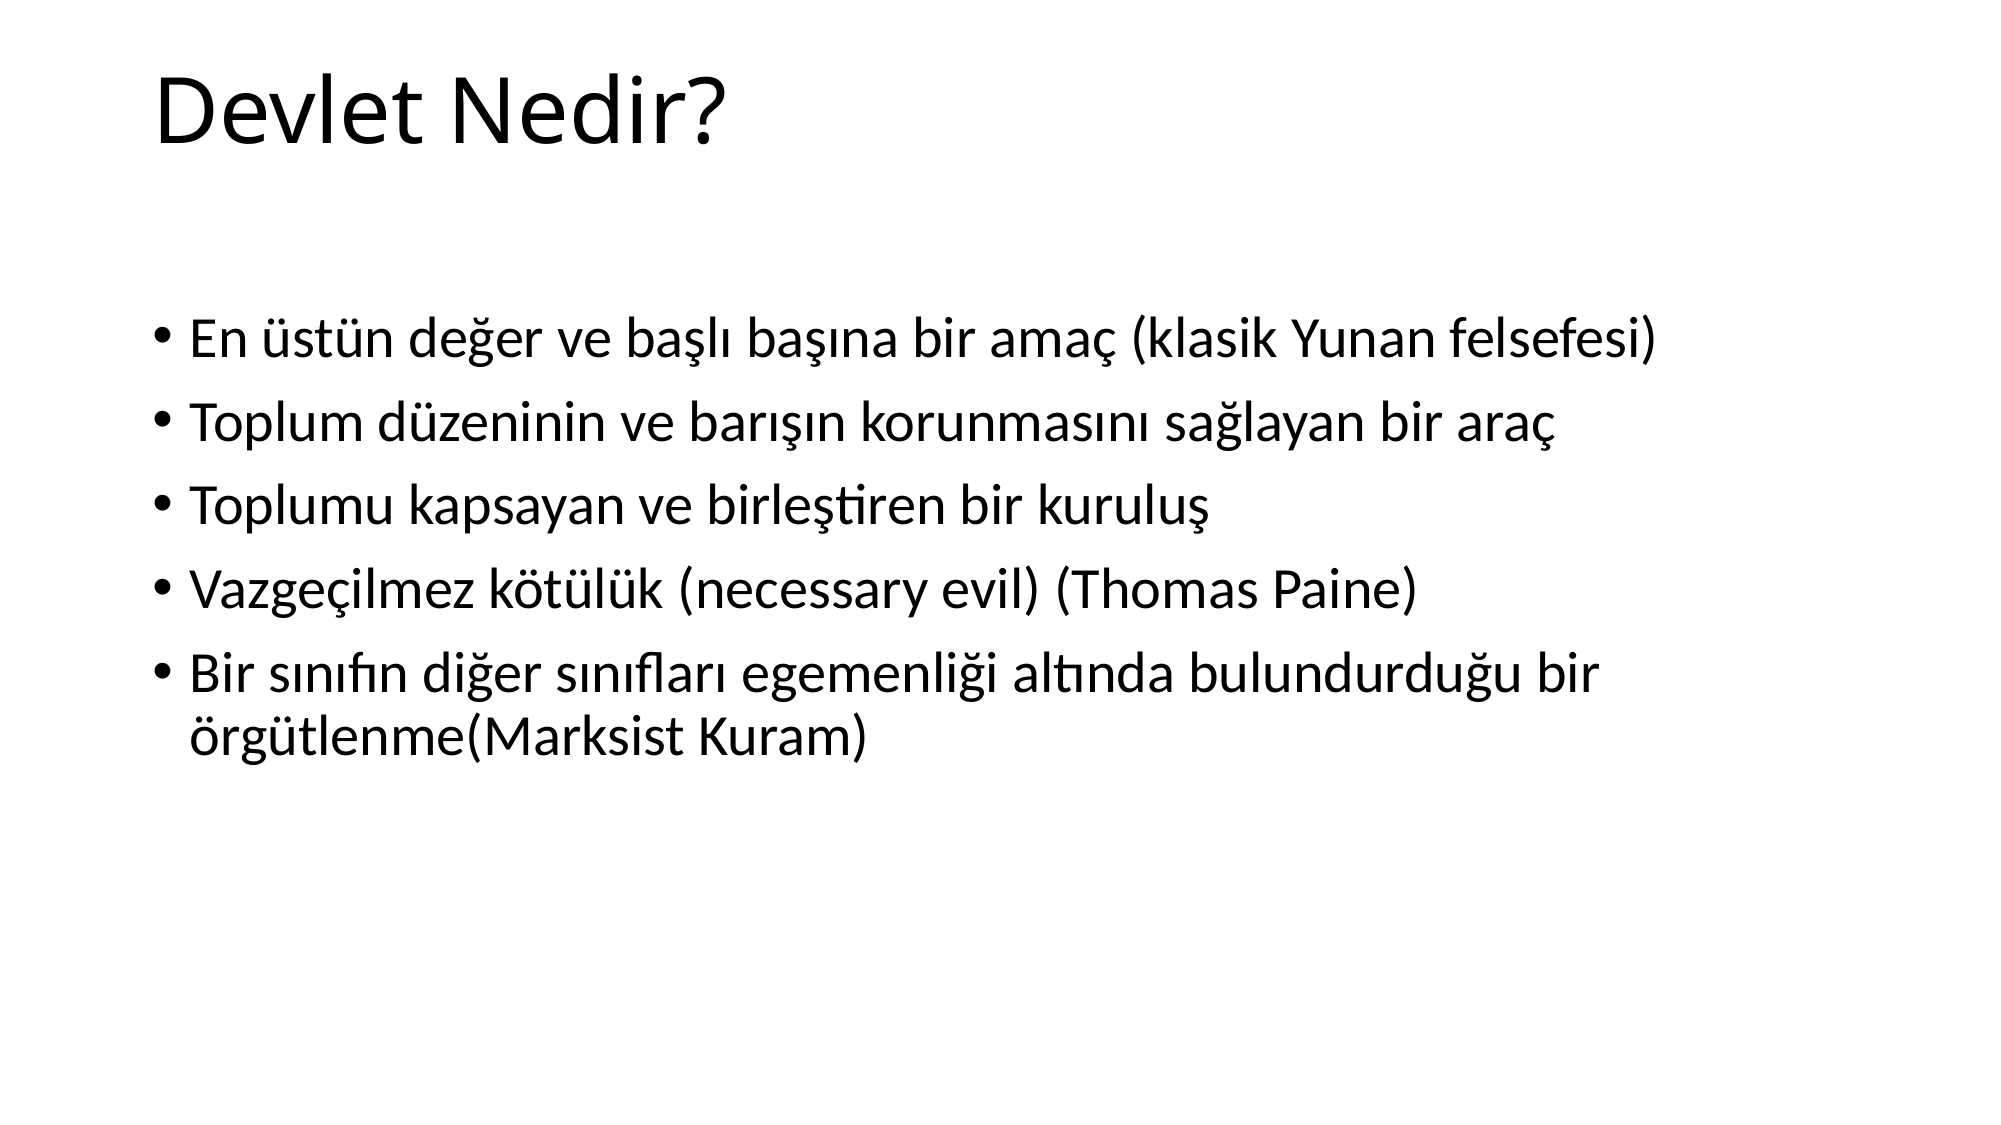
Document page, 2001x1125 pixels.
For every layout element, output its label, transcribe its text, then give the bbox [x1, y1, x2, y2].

title Devlet Nedir? [137, 59, 1863, 278]
list En üstün değer ve başlı başına bir amaç (klasik Yunan felsefesi) Toplum düzeninin ve barışın korunmasını sağlayan bir araç Toplumu kapsayan ve birleştiren bir kuruluş Vazgeçilmez kötülük (necessary evil) (Thomas Paine) Bir sınıfın diğer sınıfları egemenliği altında bulundurduğu bir örgütlenme(Marksist Kuram) [137, 299, 1863, 1014]
